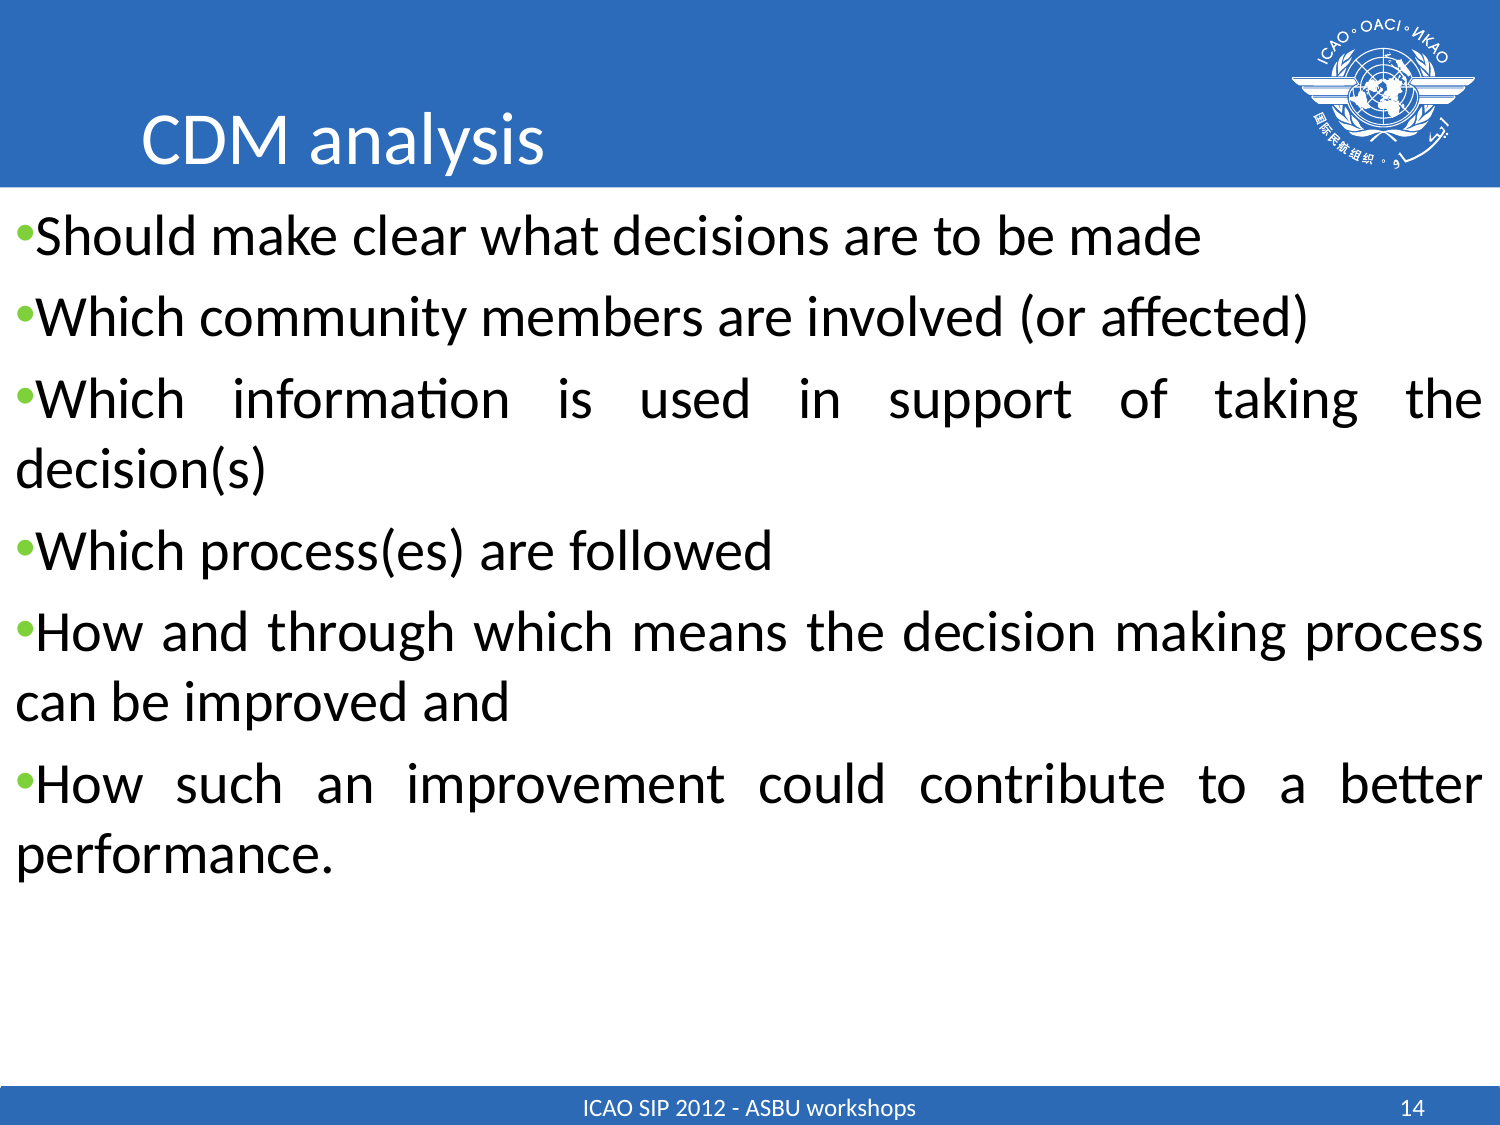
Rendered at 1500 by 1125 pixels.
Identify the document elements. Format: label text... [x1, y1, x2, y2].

footer ICAO SIP 2012 - ASBU workshops [212, 1087, 1288, 1125]
title CDM analysis [0, 0, 1500, 188]
slide_number 14 [1288, 1087, 1500, 1125]
list Should make clear what decisions are to be made Which community members are involved (or affected) Which information is used in support of taking the decision(s) Which process(es) are followed How and through which means the decision making process can be improved and How such an improvement could contribute to a better performance. [0, 189, 1500, 893]
